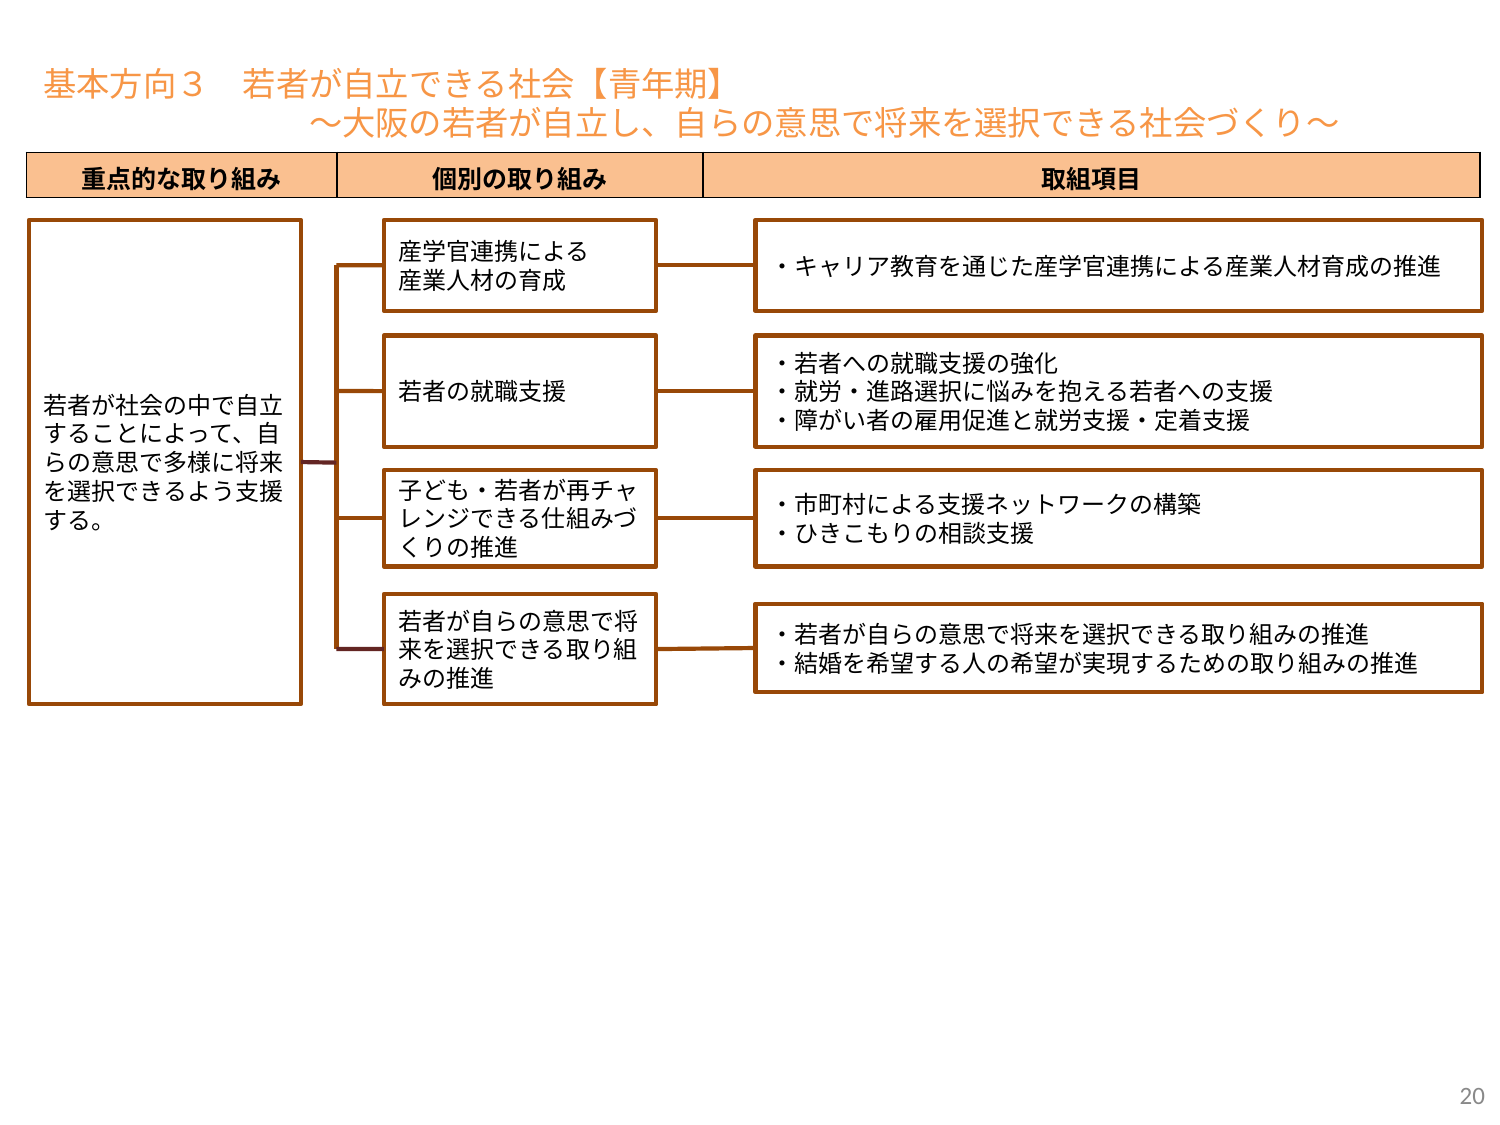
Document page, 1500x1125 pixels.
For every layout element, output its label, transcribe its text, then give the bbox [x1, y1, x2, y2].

text_box ・市町村による支援ネットワークの構築 ・ひきこもりの相談支援 [753, 468, 1484, 569]
text_box 産学官連携による 産業人材の育成 [382, 218, 658, 313]
text_box ・若者への就職支援の強化 ・就労・進路選択に悩みを抱える若者への支援 ・障がい者の雇用促進と就労支援・定着支援 [753, 333, 1484, 449]
text_box 基本方向３ 若者が自立できる社会【青年期】 ～大阪の若者が自立し、自らの意思で将来を選択できる社会づくり～ [28, 55, 1471, 150]
text_box ・キャリア教育を通じた産学官連携による産業人材育成の推進 [753, 218, 1484, 313]
text_box ・若者が自らの意思で将来を選択できる取り組みの推進 ・結婚を希望する人の希望が実現するための取り組みの推進 [753, 602, 1484, 694]
text_box 若者の就職支援 [382, 333, 658, 449]
table_header 個別の取り組み [338, 153, 702, 197]
table_header 重点的な取り組み [27, 153, 336, 197]
text_box 若者が社会の中で自立することによって、自らの意思で多様に将来を選択できるよう支援する。 [27, 218, 303, 706]
table_header 取組項目 [704, 153, 1479, 197]
text_box 若者が自らの意思で将来を選択できる取り組みの推進 [382, 592, 658, 706]
text_box 子ども・若者が再チャレンジできる仕組みづくりの推進 [382, 468, 658, 569]
slide_number 20 [1149, 1065, 1500, 1125]
